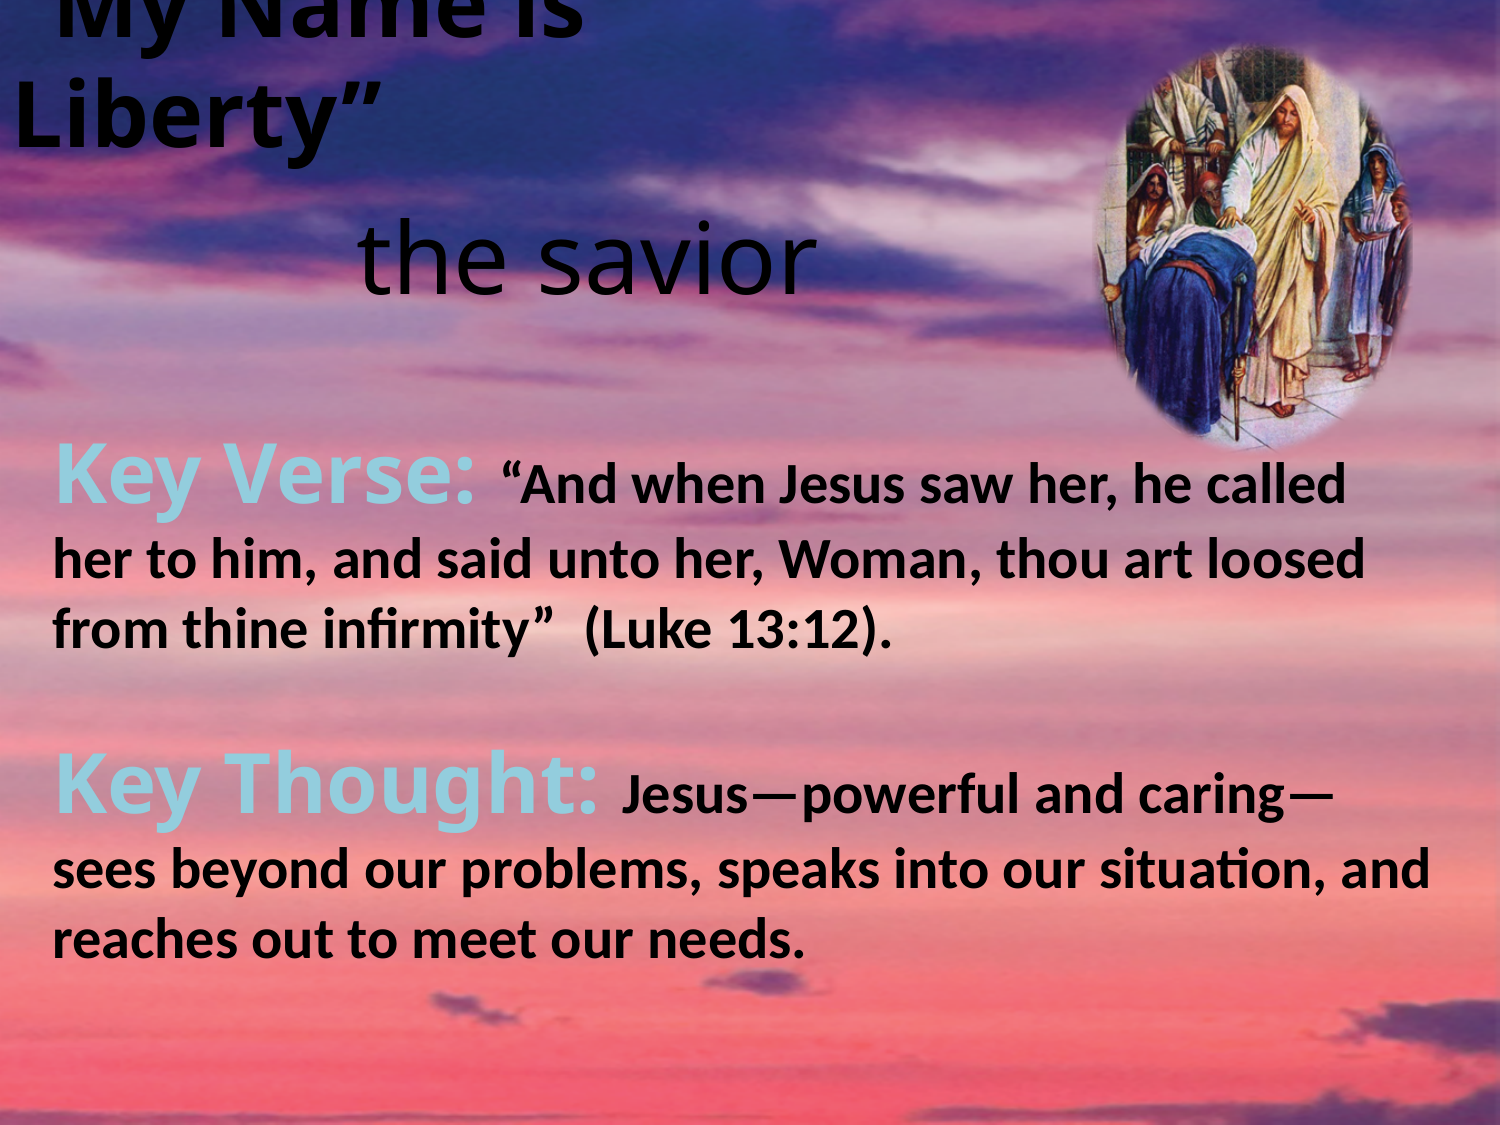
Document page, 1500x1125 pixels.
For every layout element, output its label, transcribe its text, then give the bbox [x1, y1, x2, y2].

picture [0, 0, 1500, 1125]
text_box Key Verse: “And when Jesus saw her, he called her to him, and said unto her, Woman, thou art loosed from thine infirmity” (Luke 13:12). Key Thought: Jesus—powerful and caring—sees beyond our problems, speaks into our situation, and reaches out to meet our needs. [37, 412, 1450, 978]
title “My Name is Liberty” [0, 0, 750, 113]
text_box the savior [237, 187, 938, 323]
